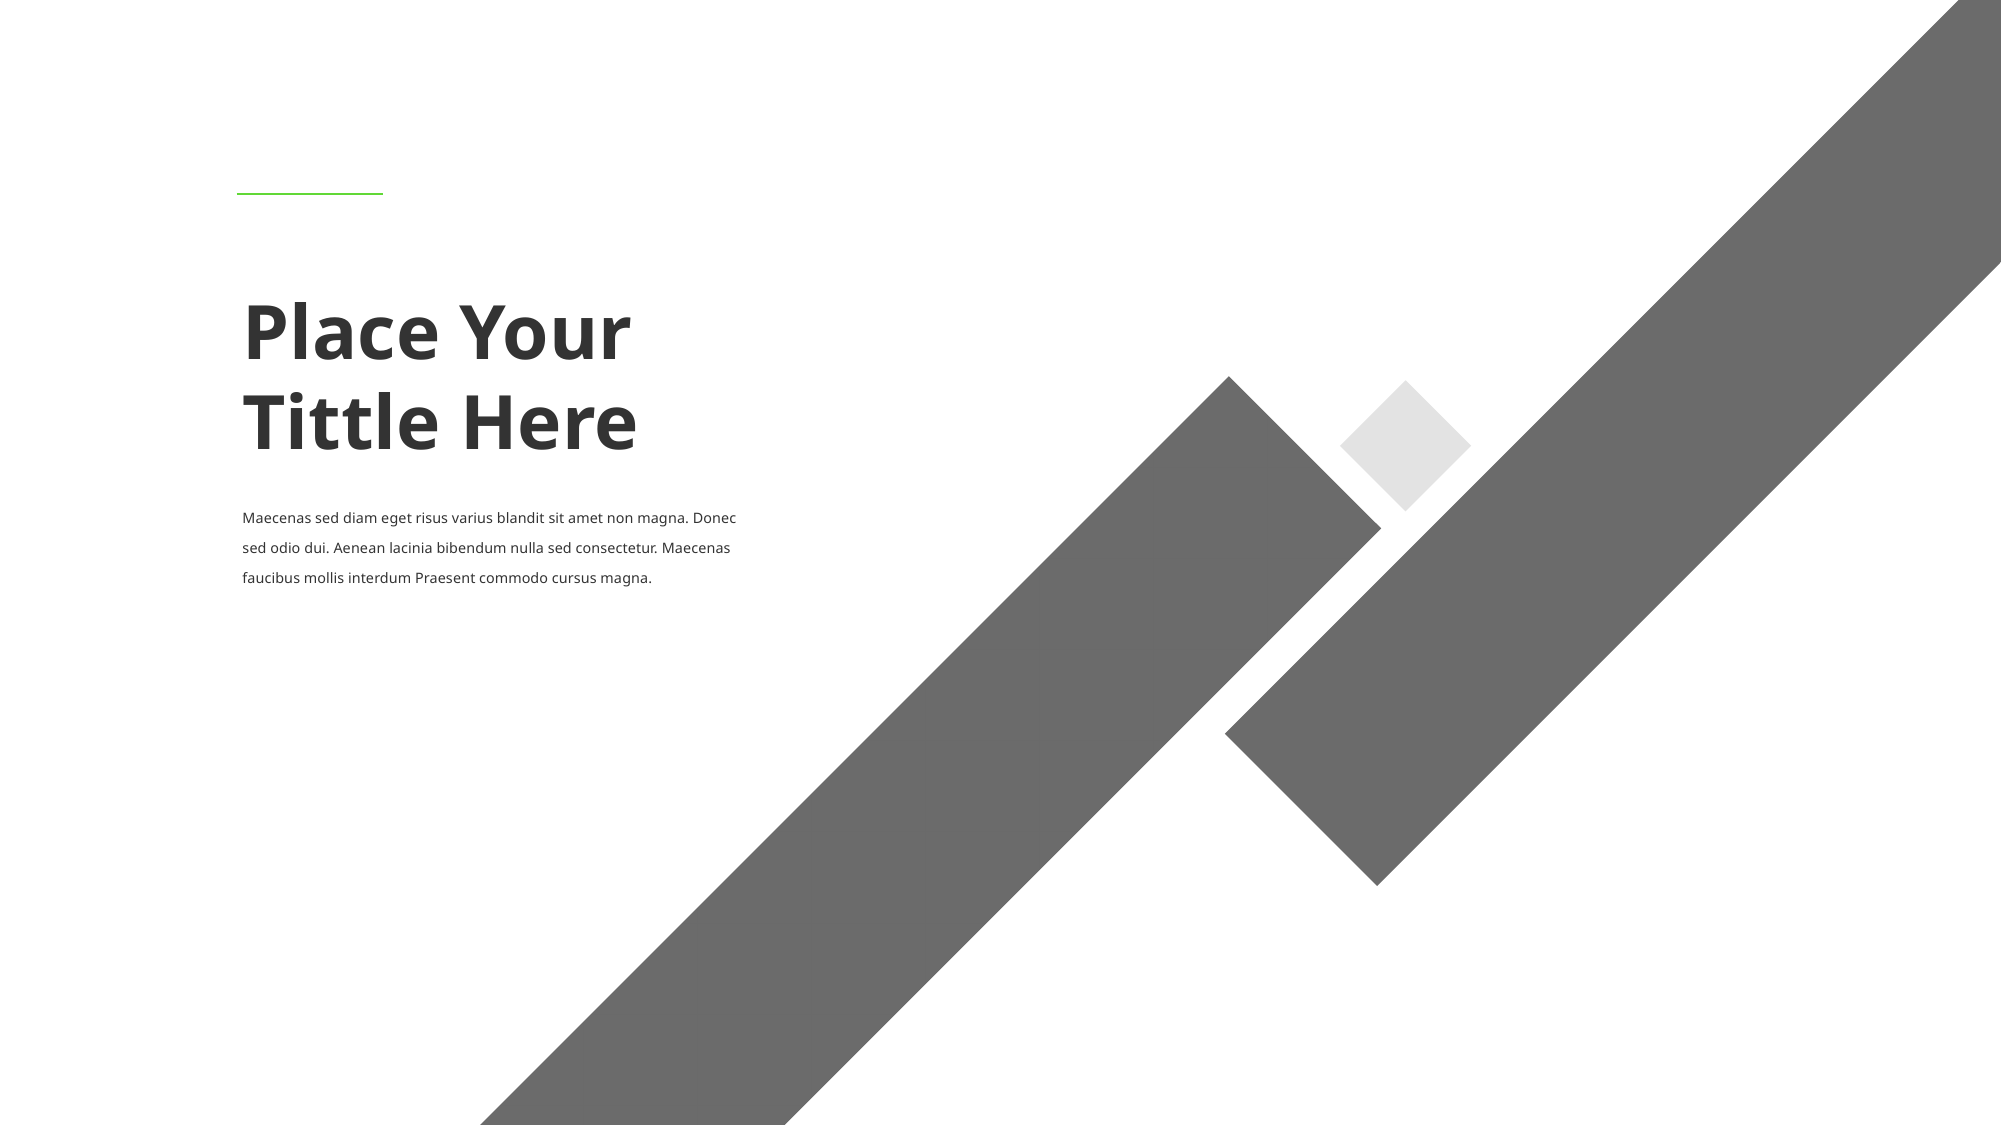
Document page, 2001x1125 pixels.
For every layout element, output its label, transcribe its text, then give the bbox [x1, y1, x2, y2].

picture [469, 0, 2001, 1125]
text_box Maecenas sed diam eget risus varius blandit sit amet non magna. Donec sed odio dui. Aenean lacinia bibendum nulla sed consectetur. Maecenas faucibus mollis interdum Praesent commodo cursus magna. [236, 500, 464, 700]
text_box Place Your Tittle Here [236, 278, 769, 474]
